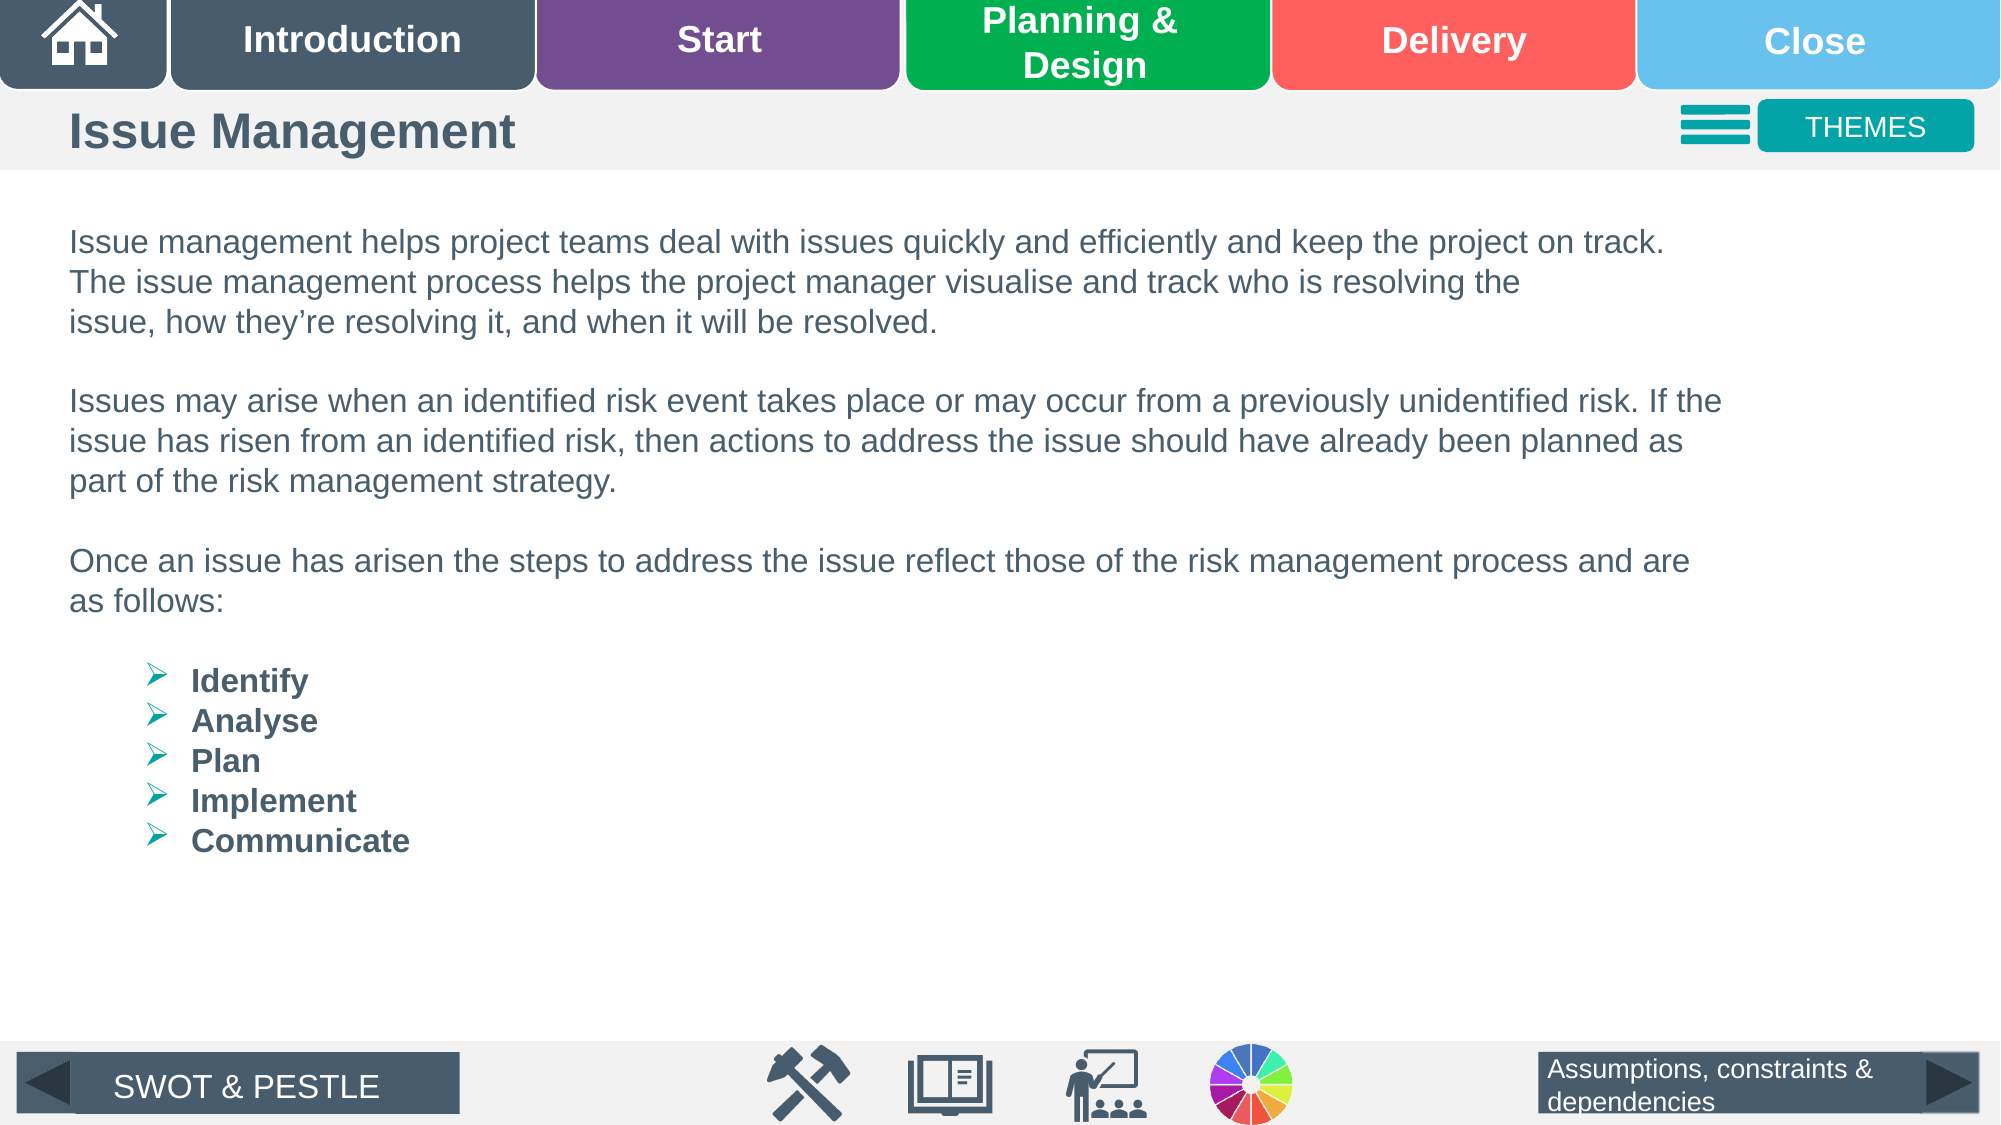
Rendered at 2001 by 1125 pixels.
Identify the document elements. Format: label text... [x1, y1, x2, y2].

picture [763, 1038, 854, 1125]
picture [1204, 1042, 1300, 1125]
text_box Issue Management [54, 91, 1409, 167]
picture [35, 0, 124, 76]
text_box Assumptions, constraints & dependencies [1532, 1044, 1928, 1125]
picture [1061, 1040, 1152, 1125]
picture [904, 1040, 996, 1125]
text_box SWOT & PESTLE [98, 1057, 462, 1113]
text_box Issue management helps project teams deal with issues quickly and efficiently and keep the project on track. The issue management process helps the project manager visualise and track who is resolving the issue, how they’re resolving it, and when it will be resolved. Issues may arise when an identified risk event takes place or may occur from a previously unidentified risk. If the issue has risen from an identified risk, then actions to address the issue should have already been planned as part of the risk management strategy. Once an issue has arisen the steps to address the issue reflect those of the risk management process and are as follows: Identify Analyse Plan Implement Communicate [54, 212, 1746, 866]
